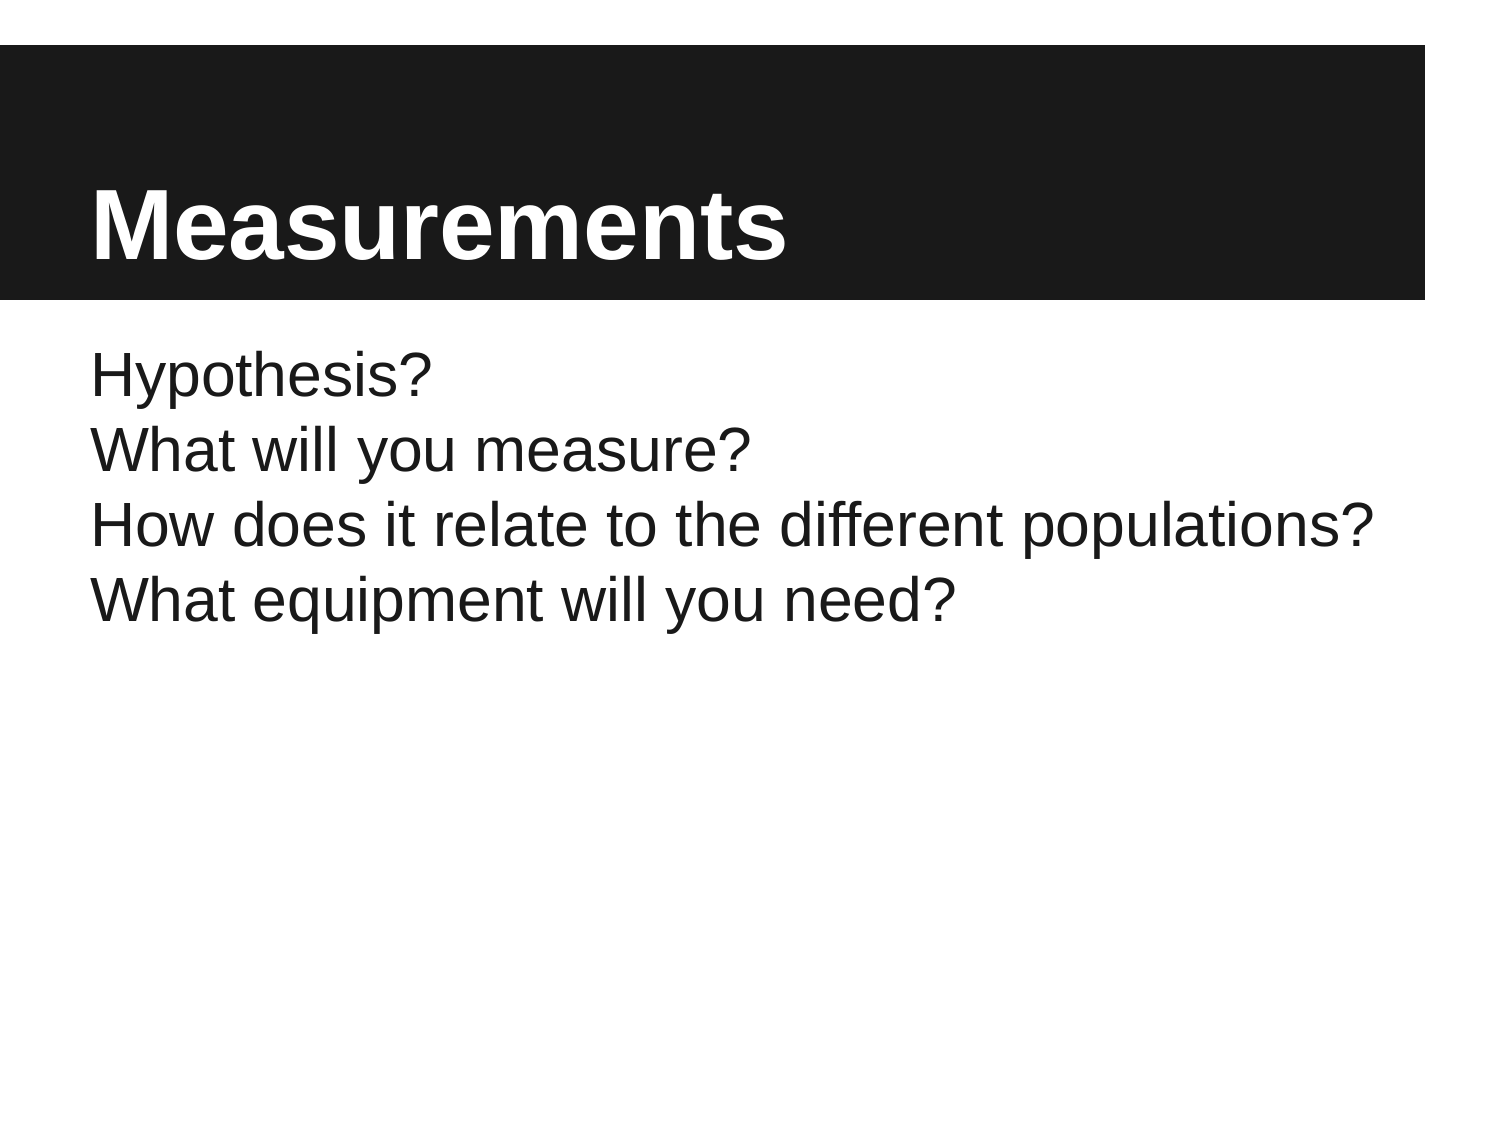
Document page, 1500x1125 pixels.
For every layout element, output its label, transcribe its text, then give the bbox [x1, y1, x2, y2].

list Hypothesis? What will you measure? How does it relate to the different populations? What equipment will you need? [75, 319, 1425, 1078]
title Measurements [75, 45, 1425, 295]
